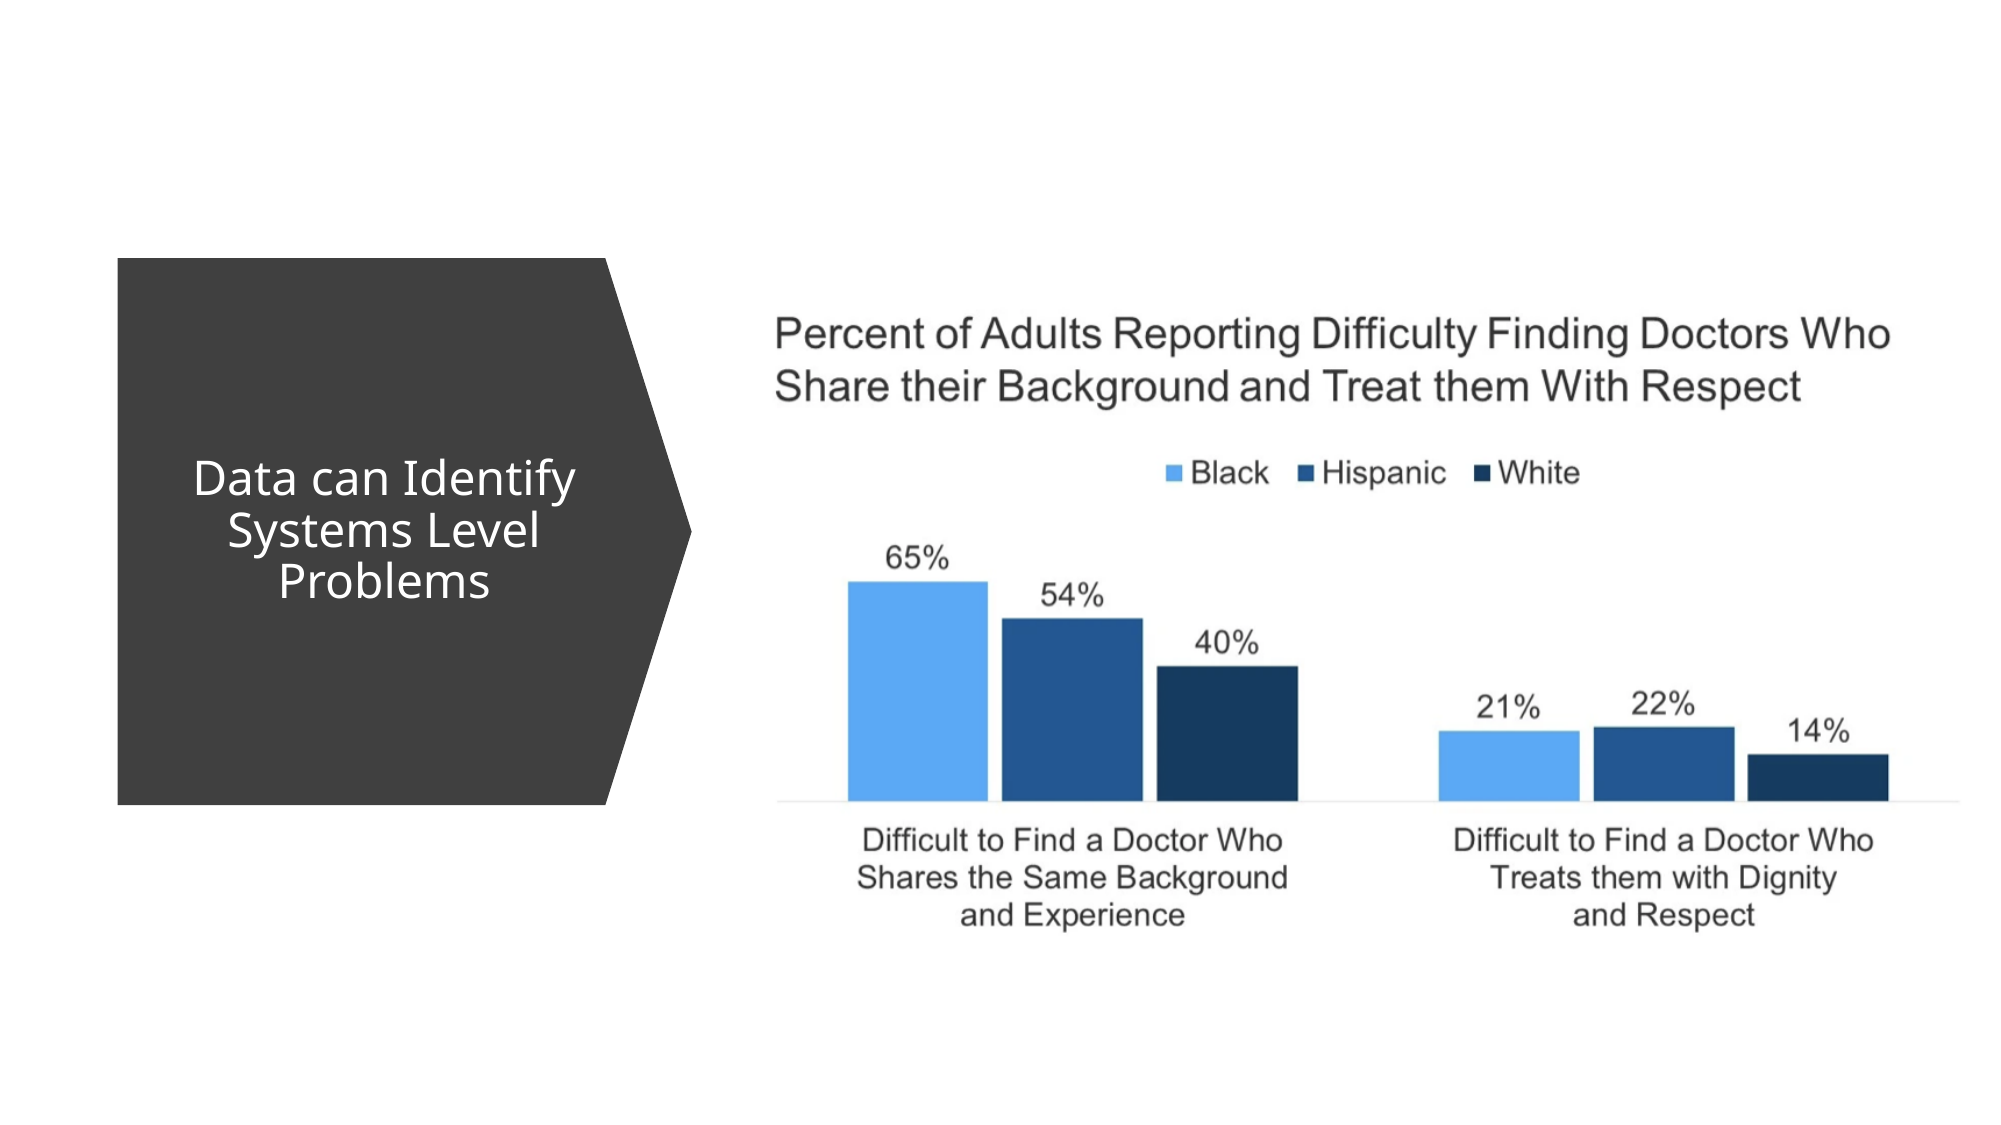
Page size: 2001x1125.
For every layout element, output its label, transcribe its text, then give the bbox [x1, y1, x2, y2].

picture [711, 240, 1965, 1027]
title Data can Identify Systems Level Problems [168, 322, 601, 741]
text_box [116, 257, 693, 807]
